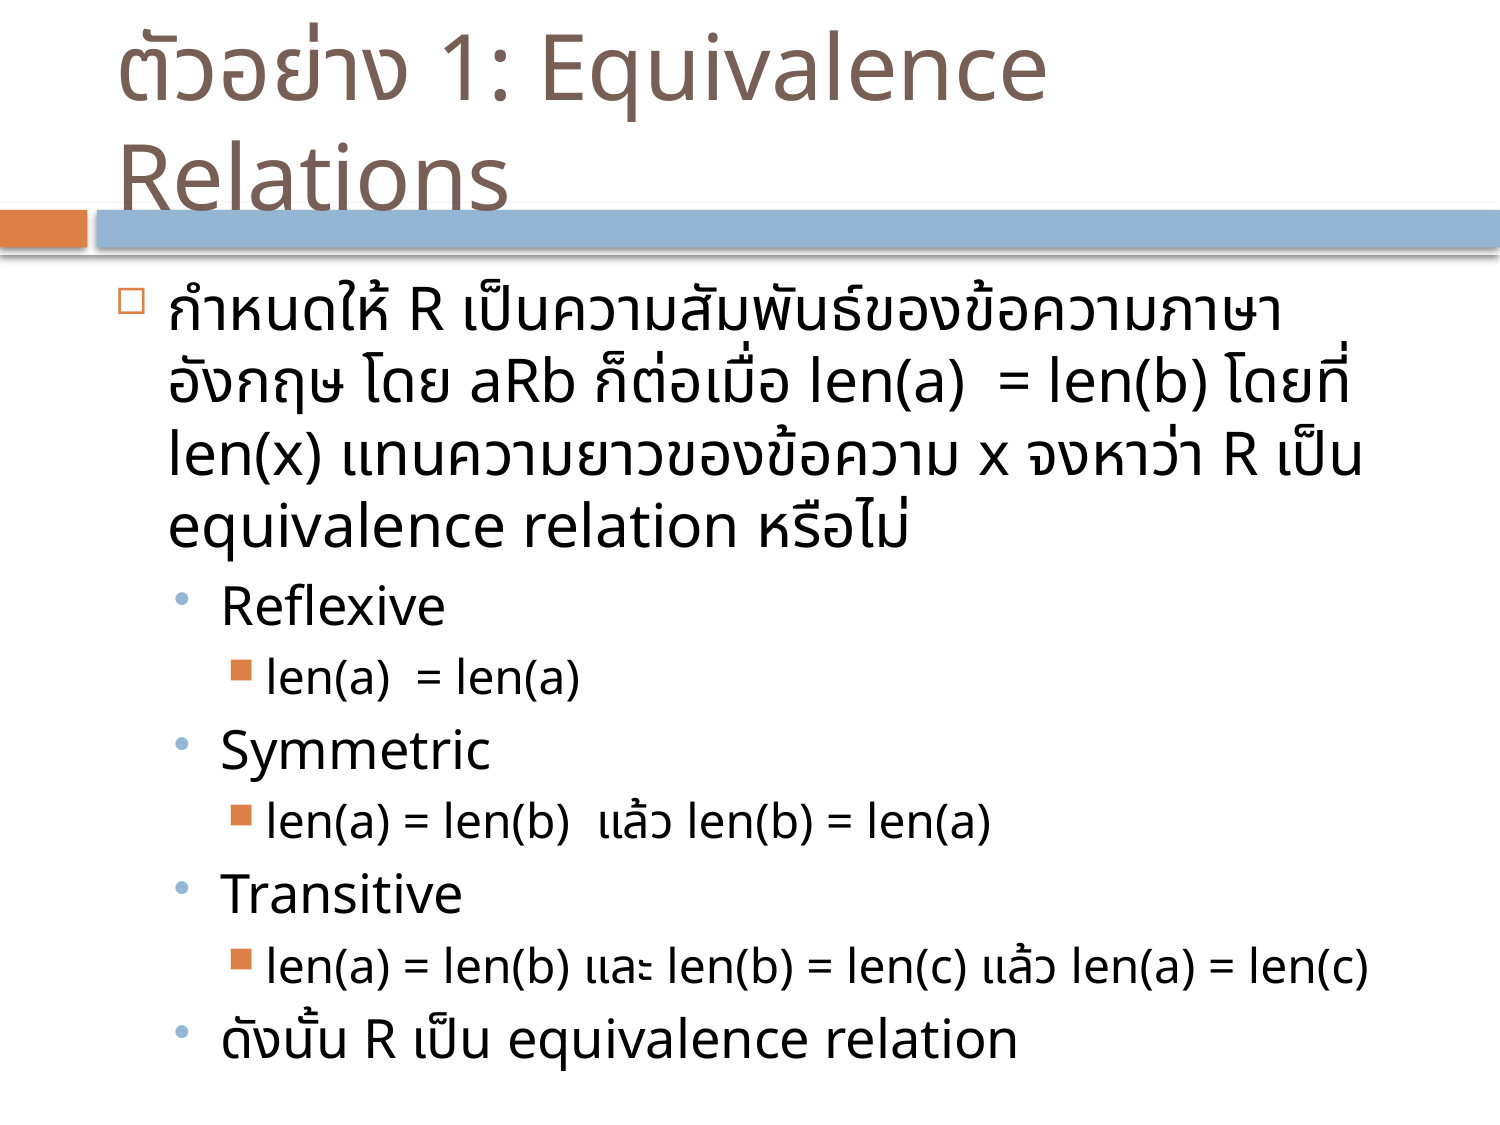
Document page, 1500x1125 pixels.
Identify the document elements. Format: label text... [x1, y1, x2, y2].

list กำหนดให้ R เป็นความสัมพันธ์ของข้อความภาษาอังกฤษ โดย aRb ก็ต่อเมื่อ len(a) = len(b) โดยที่ len(x) แทนความยาวของข้อความ x จงหาว่า R เป็น equivalence relation หรือไม่ Reflexive len(a) = len(a) Symmetric len(a) = len(b) แล้ว len(b) = len(a) Transitive len(a) = len(b) และ len(b) = len(c) แล้ว len(a) = len(c) ดังนั้น R เป็น equivalence relation [100, 262, 1439, 1001]
title ตัวอย่าง 1: Equivalence Relations [100, 37, 1439, 201]
